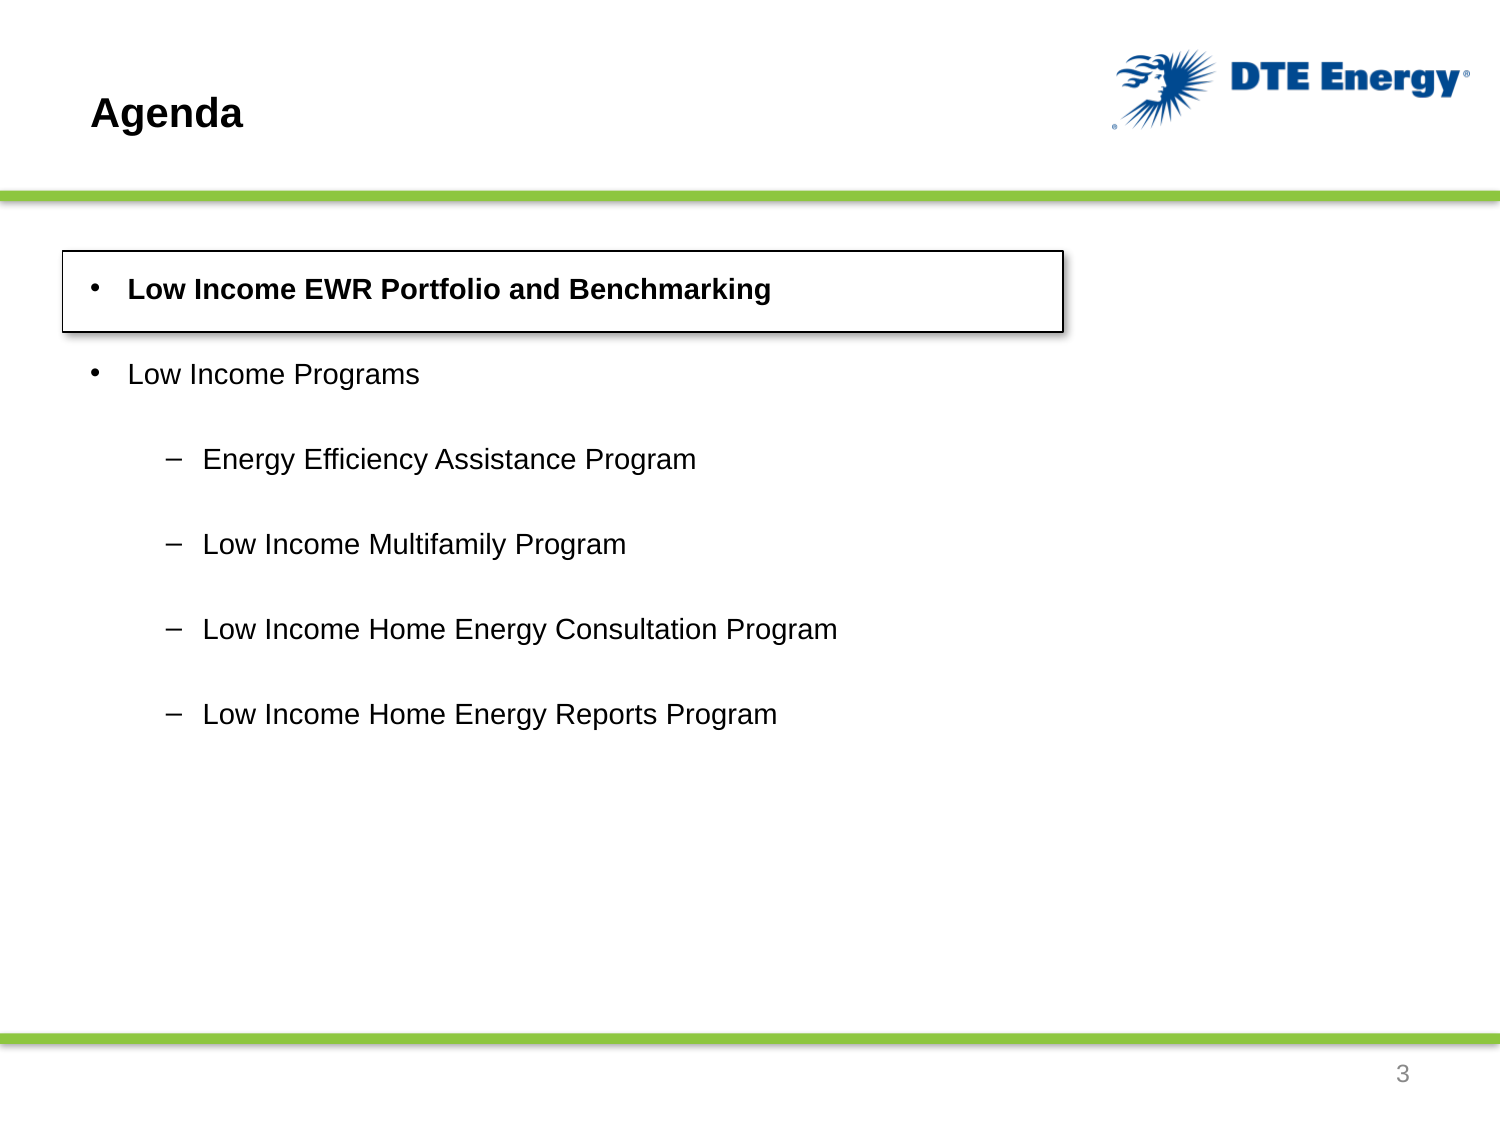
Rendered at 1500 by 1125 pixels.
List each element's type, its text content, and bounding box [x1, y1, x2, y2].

text_box [62, 250, 1064, 333]
picture [1113, 49, 1470, 130]
title Agenda [75, 33, 1113, 188]
slide_number 3 [1074, 1042, 1425, 1103]
list Low Income EWR Portfolio and Benchmarking Low Income Programs Energy Efficiency Assistance Program Low Income Multifamily Program Low Income Home Energy Consultation Program Low Income Home Energy Reports Program [75, 262, 1425, 1005]
